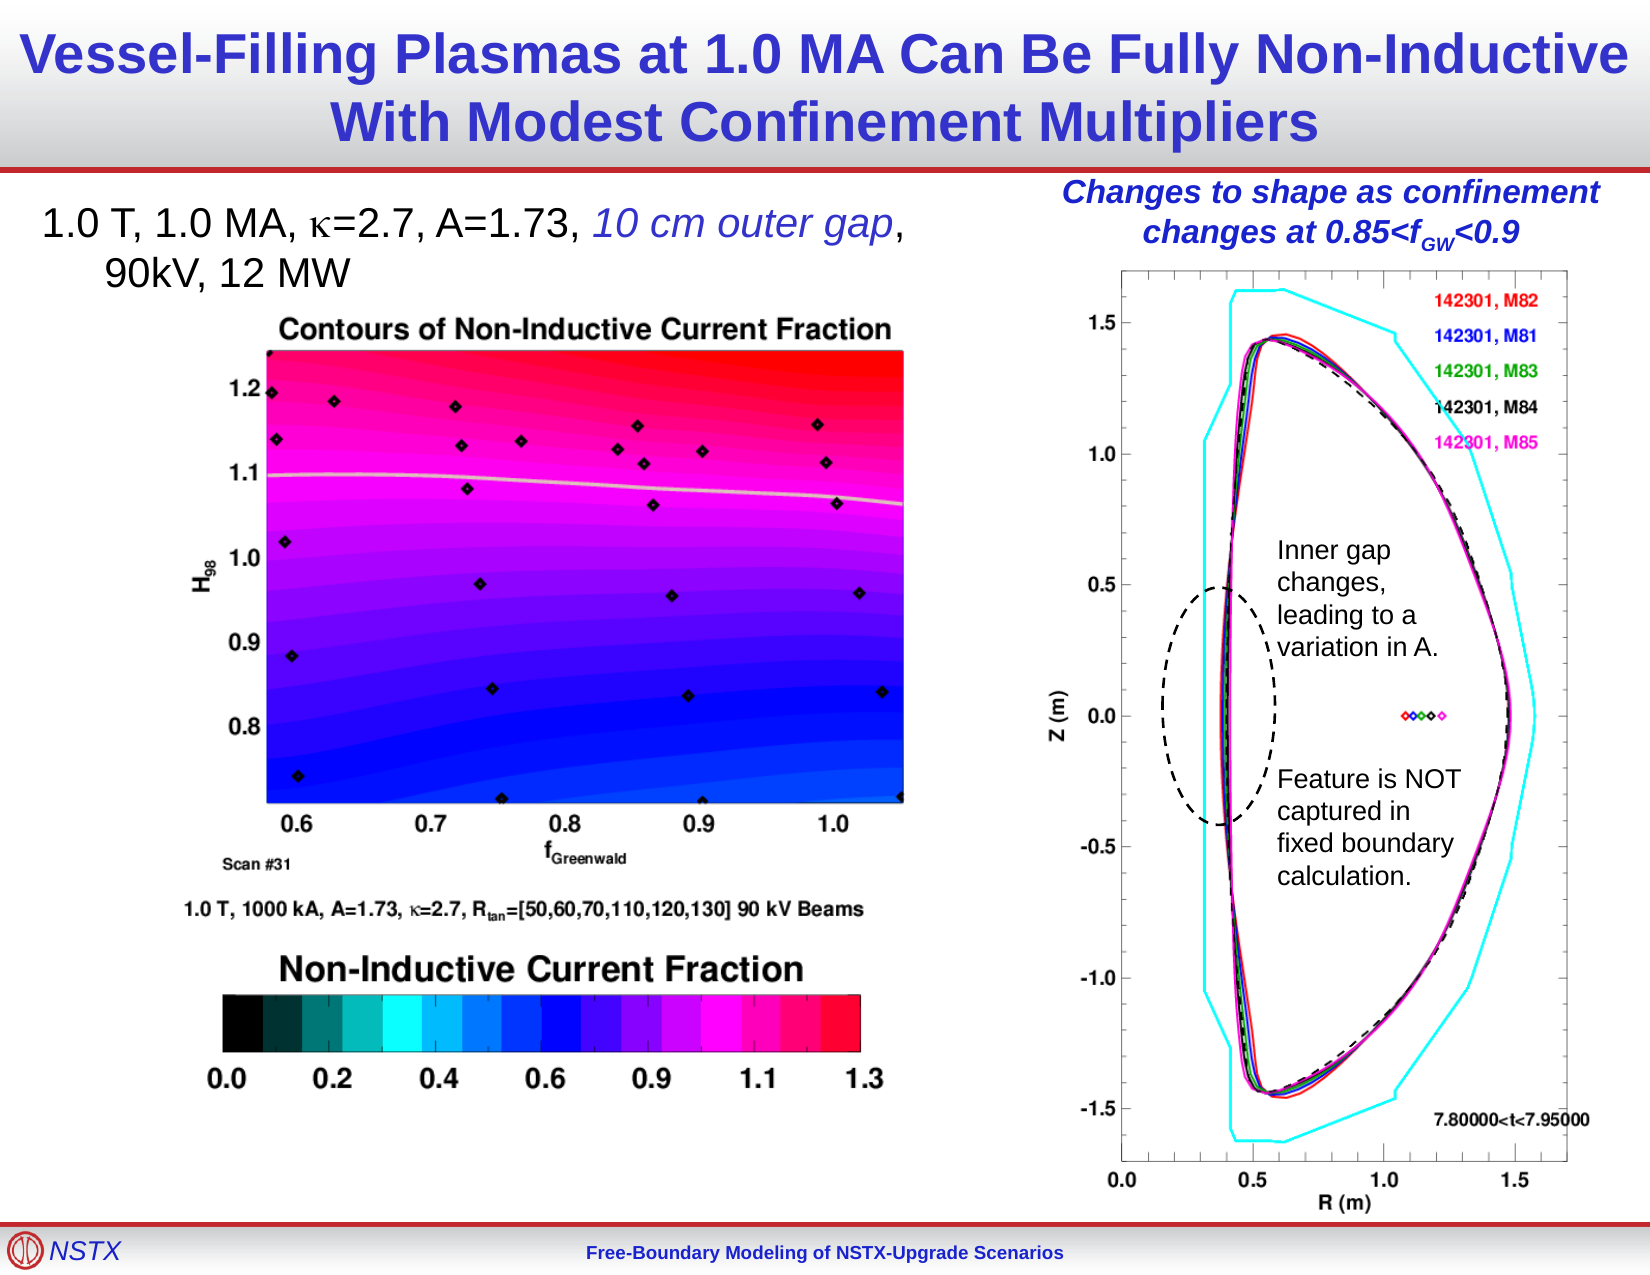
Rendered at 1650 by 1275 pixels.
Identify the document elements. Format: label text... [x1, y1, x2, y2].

picture [174, 312, 925, 1113]
picture [0, 1222, 1650, 1275]
picture [1031, 257, 1609, 1221]
list 1.0 T, 1.0 MA, k=2.7, A=1.73, 10 cm outer gap, 90kV, 12 MW [24, 187, 938, 288]
text_box Changes to shape as confinement changes at 0.85<fGW<0.9 [1012, 162, 1650, 263]
title Vessel-Filling Plasmas at 1.0 MA Can Be Fully Non-Inductive With Modest Confinement Multipliers [0, 0, 1650, 171]
